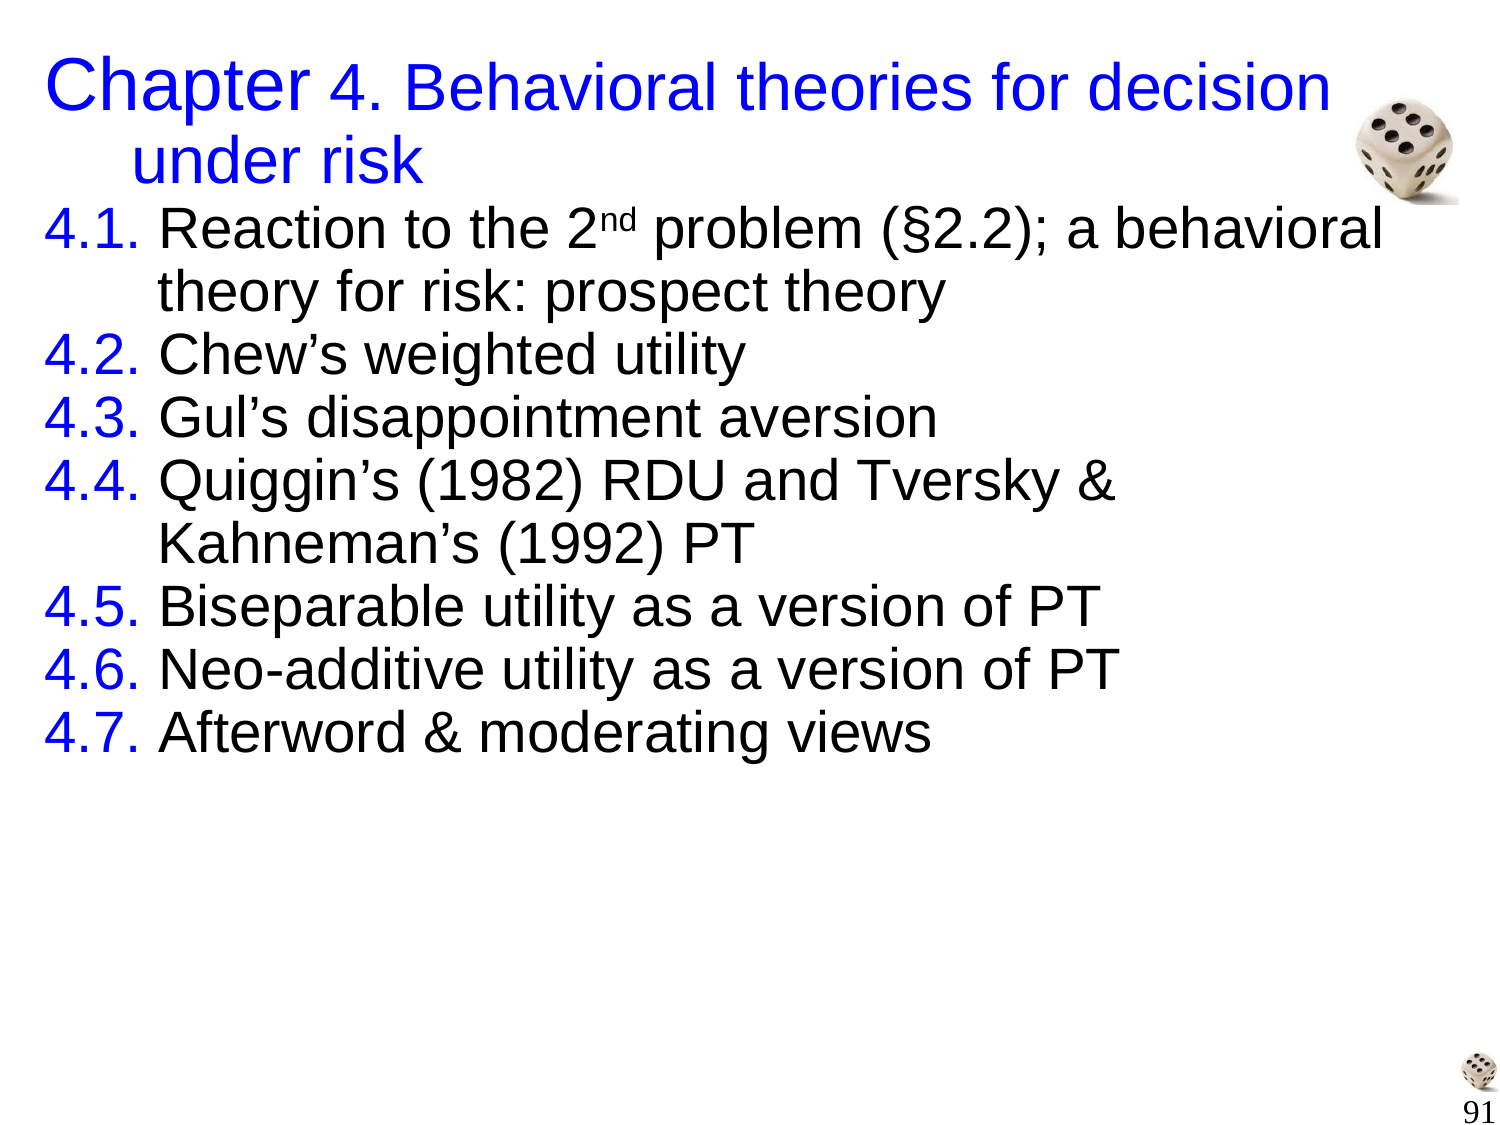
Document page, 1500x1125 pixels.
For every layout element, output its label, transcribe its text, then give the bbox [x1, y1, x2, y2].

picture [1352, 89, 1459, 205]
text_box Chapter 4. Behavioral theories for decision under risk 4.1. Reaction to the 2nd problem (§2.2); a behavioral theory for risk: prospect theory 4.2. Chew’s weighted utility 4.3. Gul’s disappointment aversion 4.4. Quiggin’s (1982) RDU and Tversky & Kahneman’s (1992) PT 4.5. Biseparable utility as a version of PT 4.6. Neo-additive utility as a version of PT 4.7. Afterword & moderating views [29, 37, 1475, 835]
text_box 91 [1448, 1082, 1500, 1125]
picture [1459, 1048, 1499, 1092]
